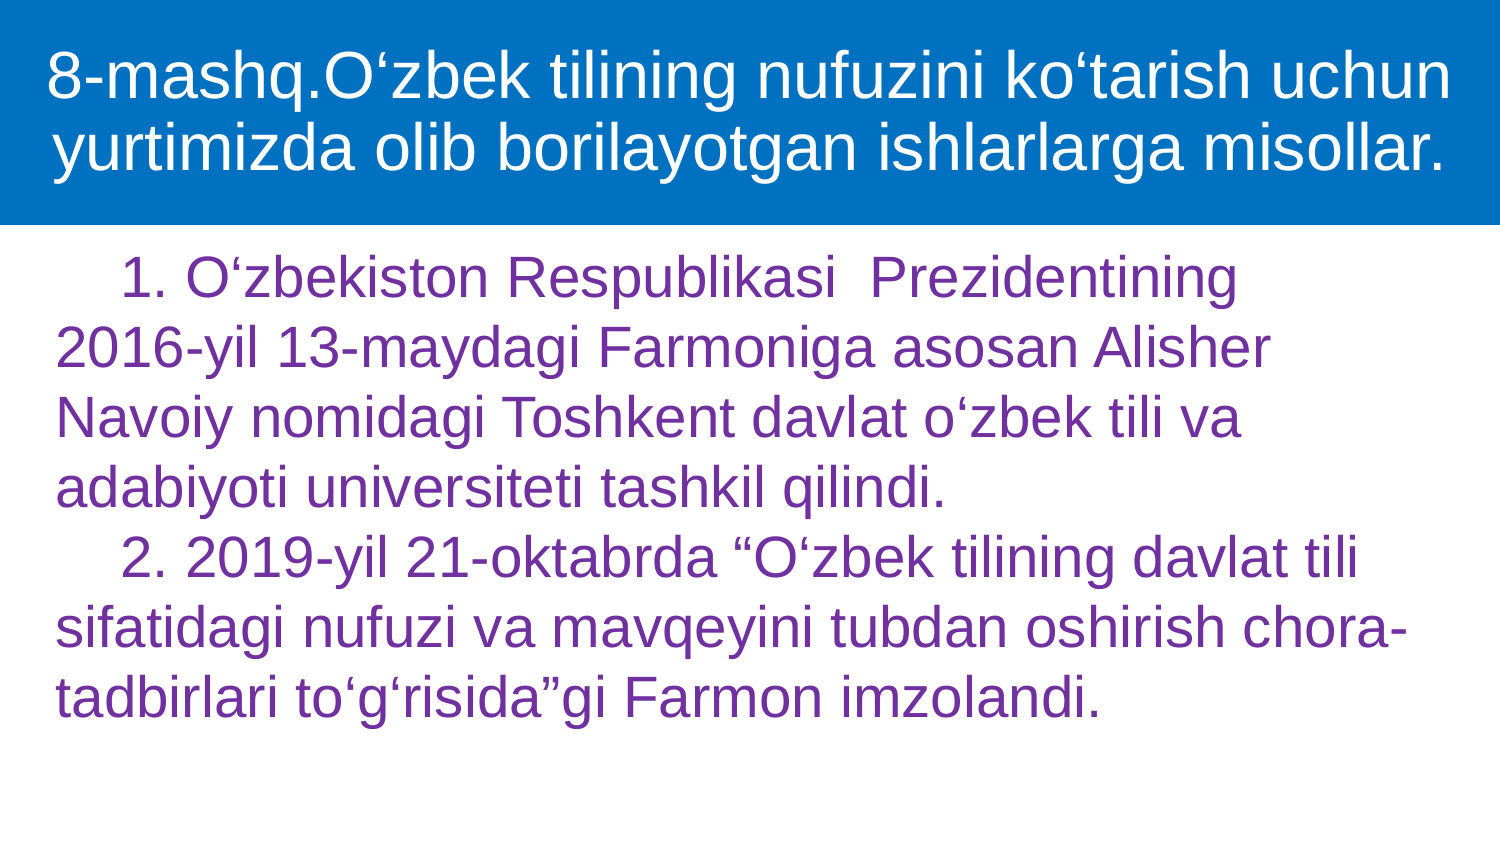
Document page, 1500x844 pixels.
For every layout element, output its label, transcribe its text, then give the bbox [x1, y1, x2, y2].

title 8-mashq.O‘zbek tilining nufuzini ko‘tarish uchun yurtimizda olib borilayotgan ishlarlarga misollar. [0, 0, 1500, 225]
text_box 1. O‘zbekiston Respublikasi Prezidentining 2016-yil 13-maydagi Farmoniga asosan Alisher Navoiy nomidagi Toshkent davlat o‘zbek tili va adabiyoti universiteti tashkil qilindi. 2. 2019-yil 21-oktabrda “O‘zbek tilining davlat tili sifatidagi nufuzi va mavqeyini tubdan oshirish chora-tadbirlari to‘g‘risida”gi Farmon imzolandi. [40, 151, 1473, 737]
